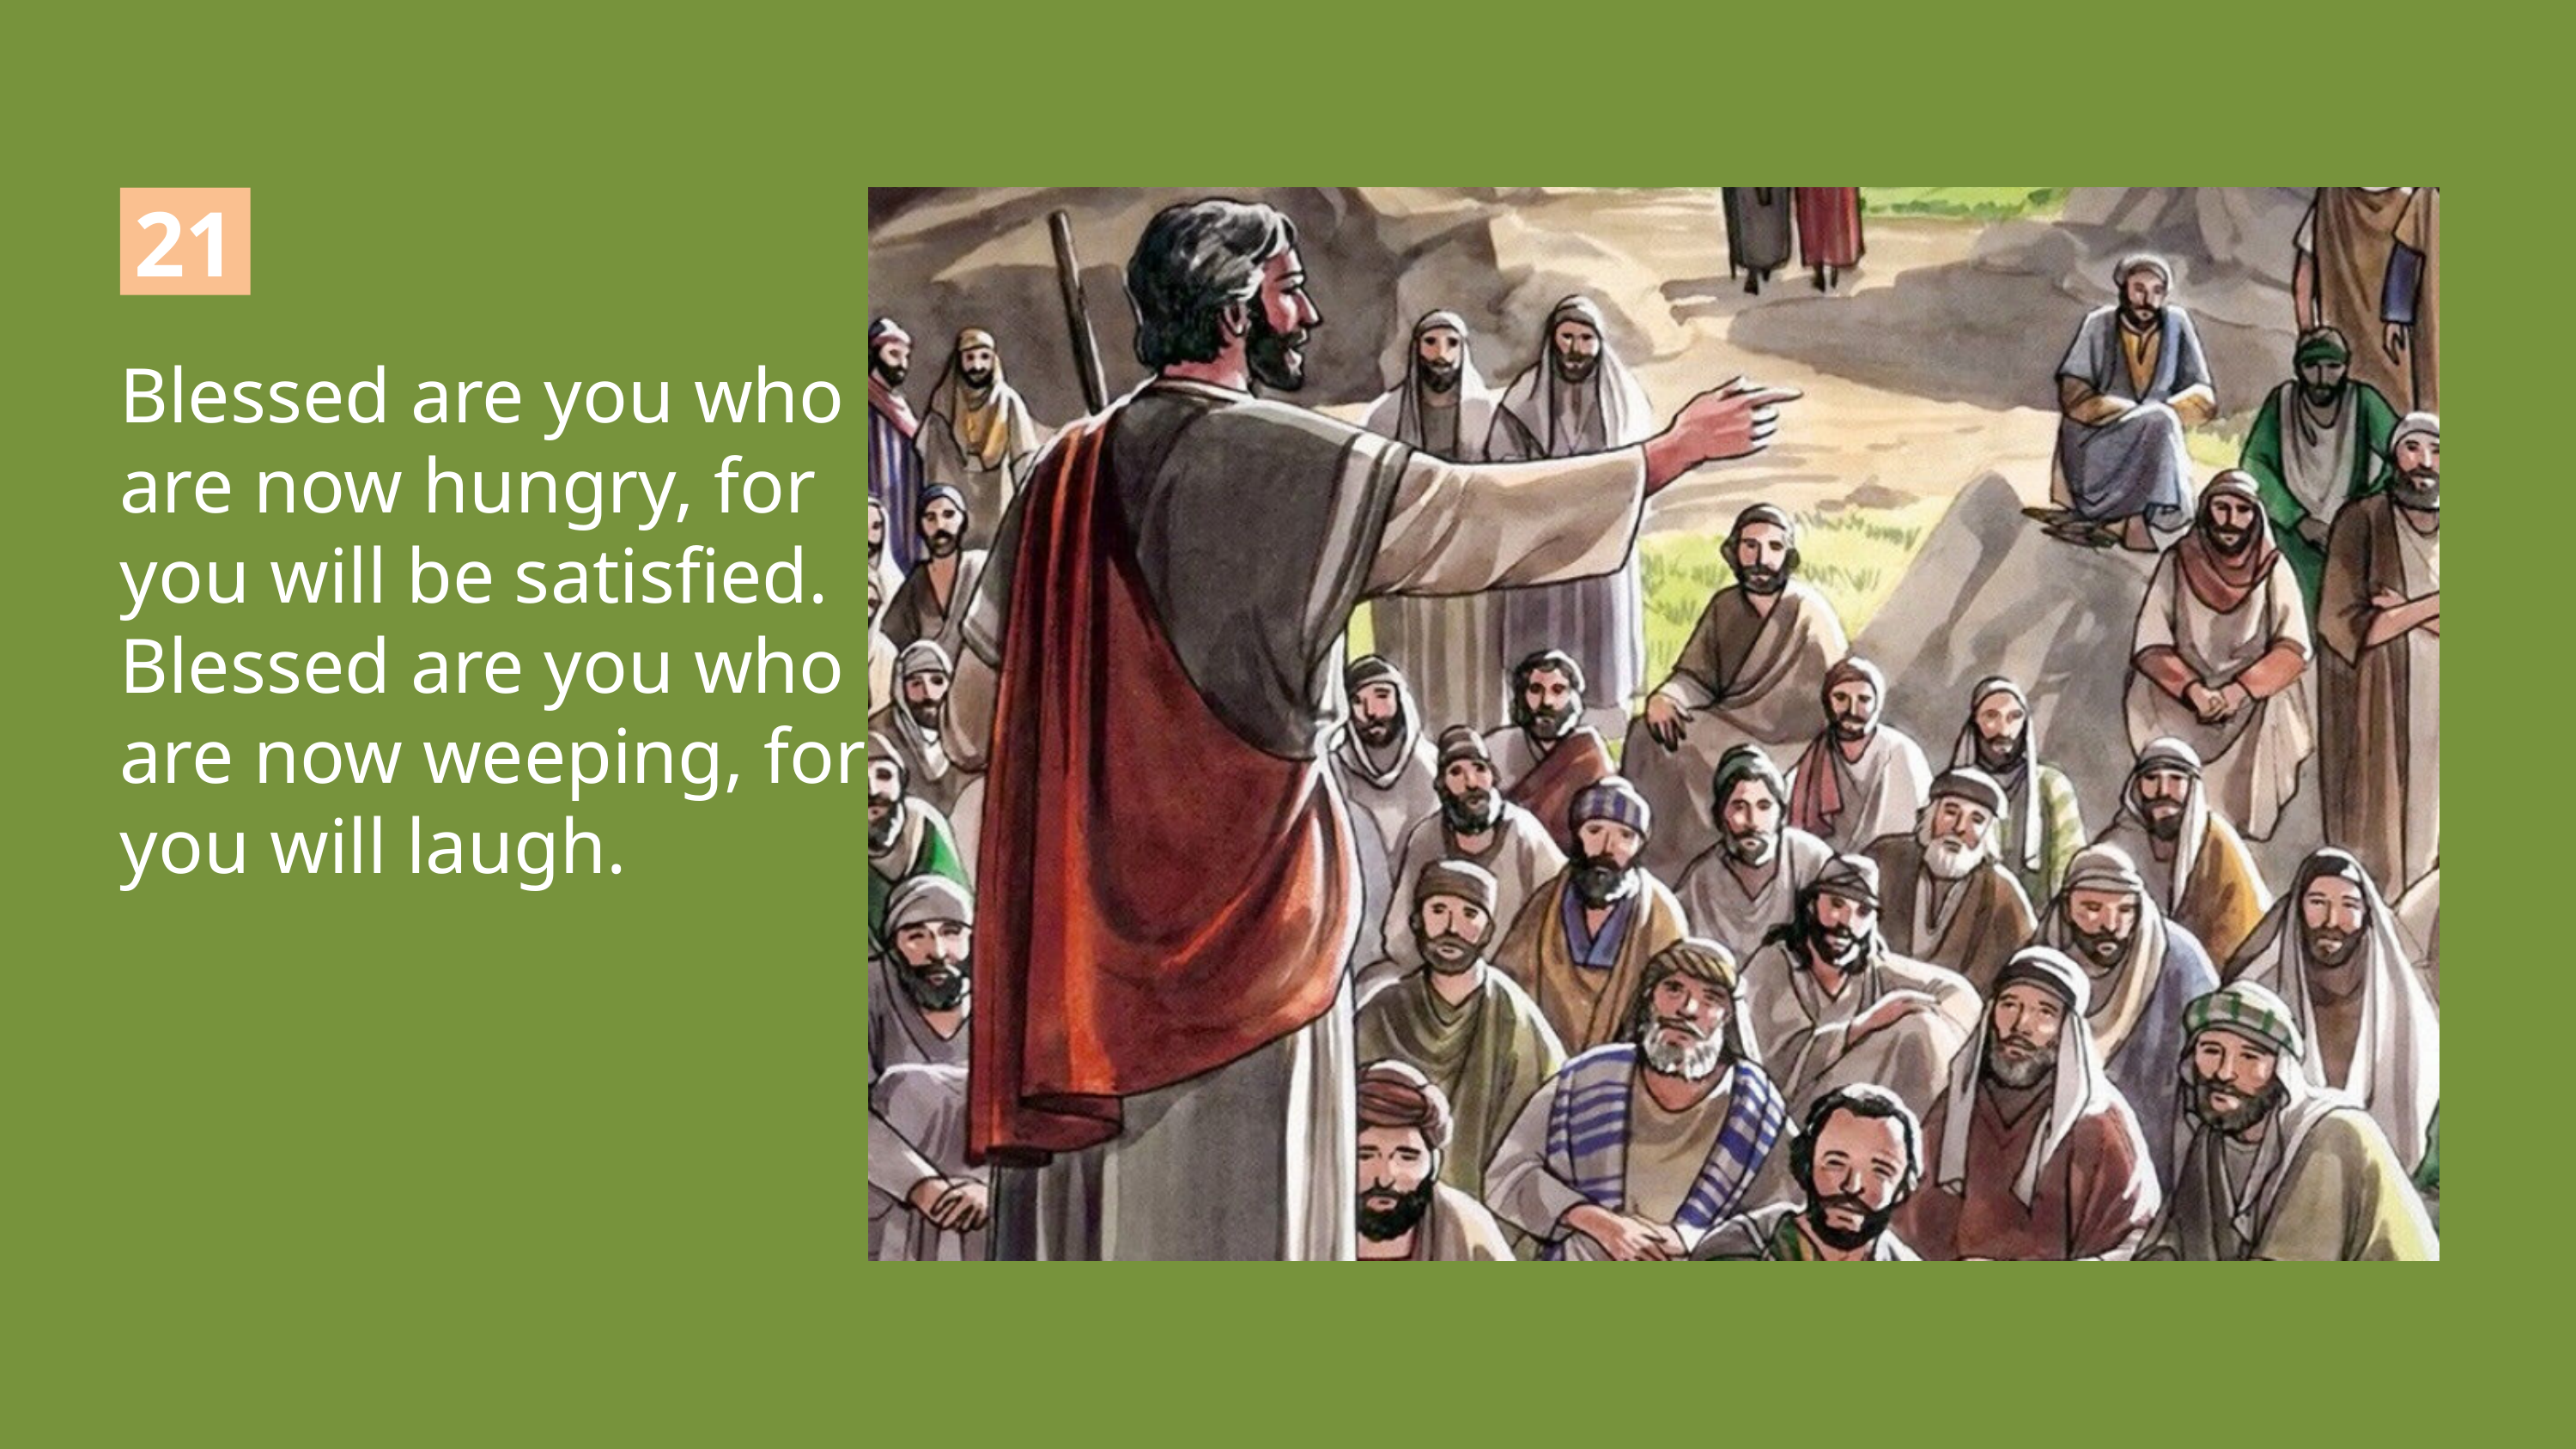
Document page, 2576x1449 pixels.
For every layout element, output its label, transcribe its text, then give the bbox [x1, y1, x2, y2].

text_box 21 [119, 187, 251, 295]
text_box Blessed are you who are now hungry, for you will be satisfied. Blessed are you who are now weeping, for you will laugh. [119, 347, 863, 888]
picture [868, 187, 2440, 1262]
